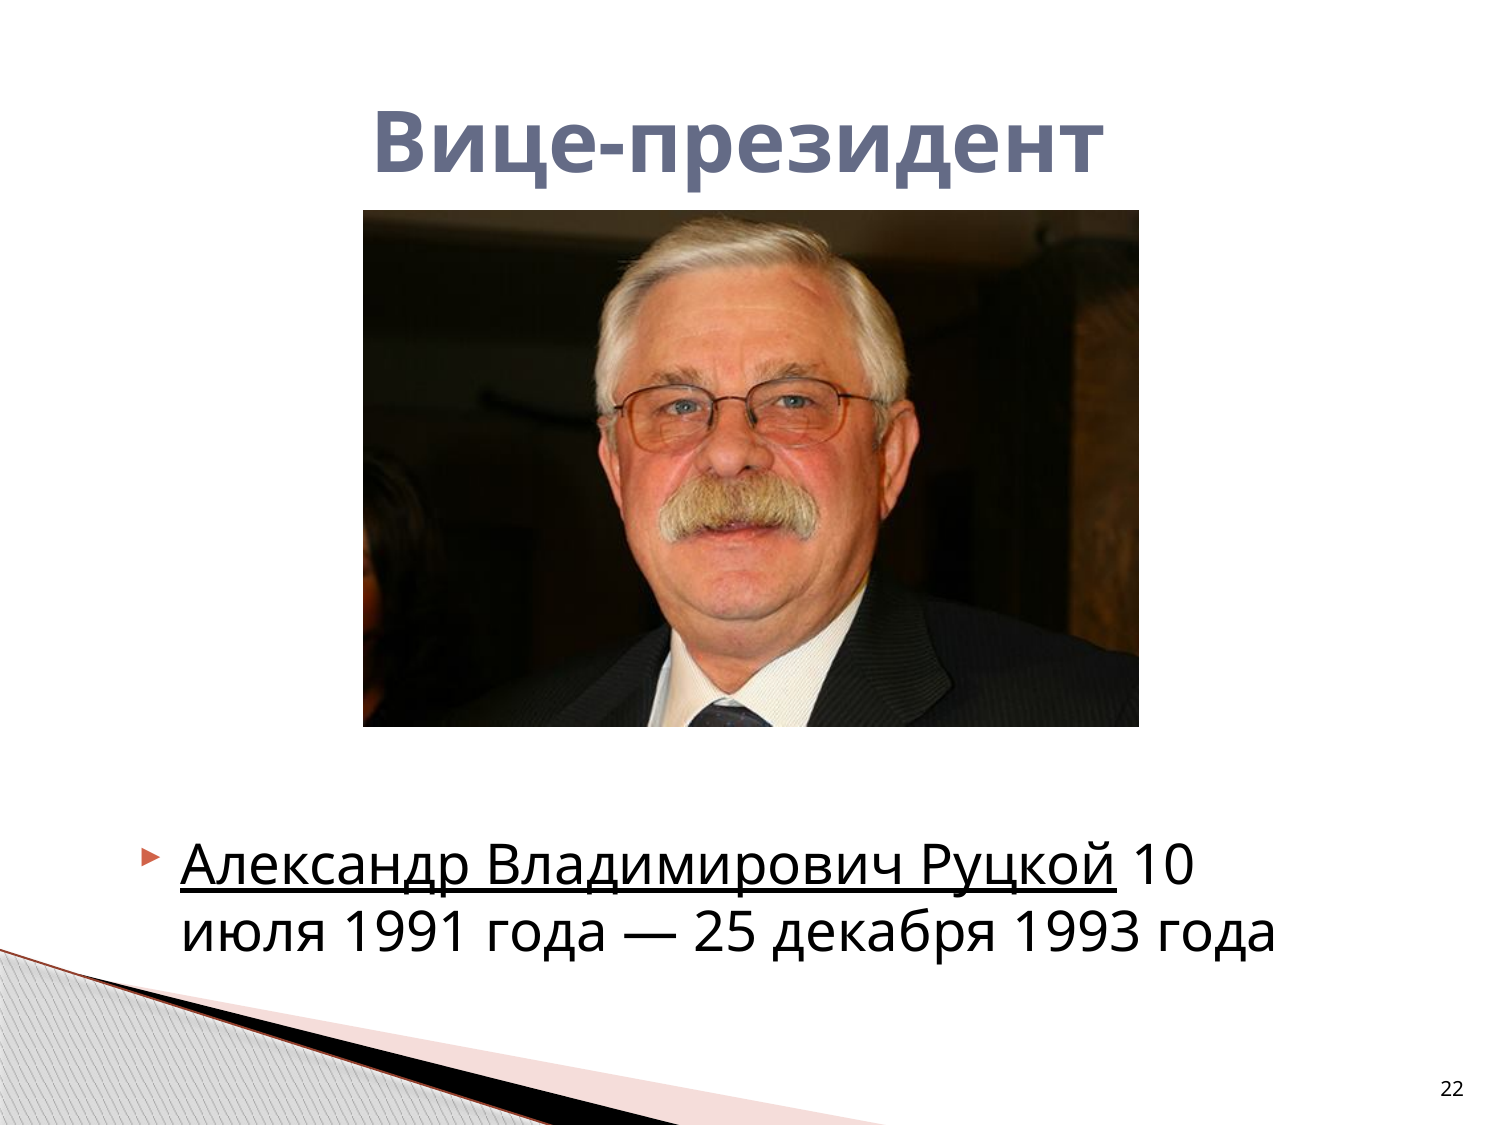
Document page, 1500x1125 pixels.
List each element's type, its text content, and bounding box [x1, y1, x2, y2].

picture [363, 210, 1139, 727]
list Александр Владимирович Руцкой 10 июля 1991 года — 25 декабря 1993 года [105, 820, 1456, 963]
slide_number 22 [1418, 1051, 1479, 1112]
title Вице-президент [75, 45, 1425, 233]
